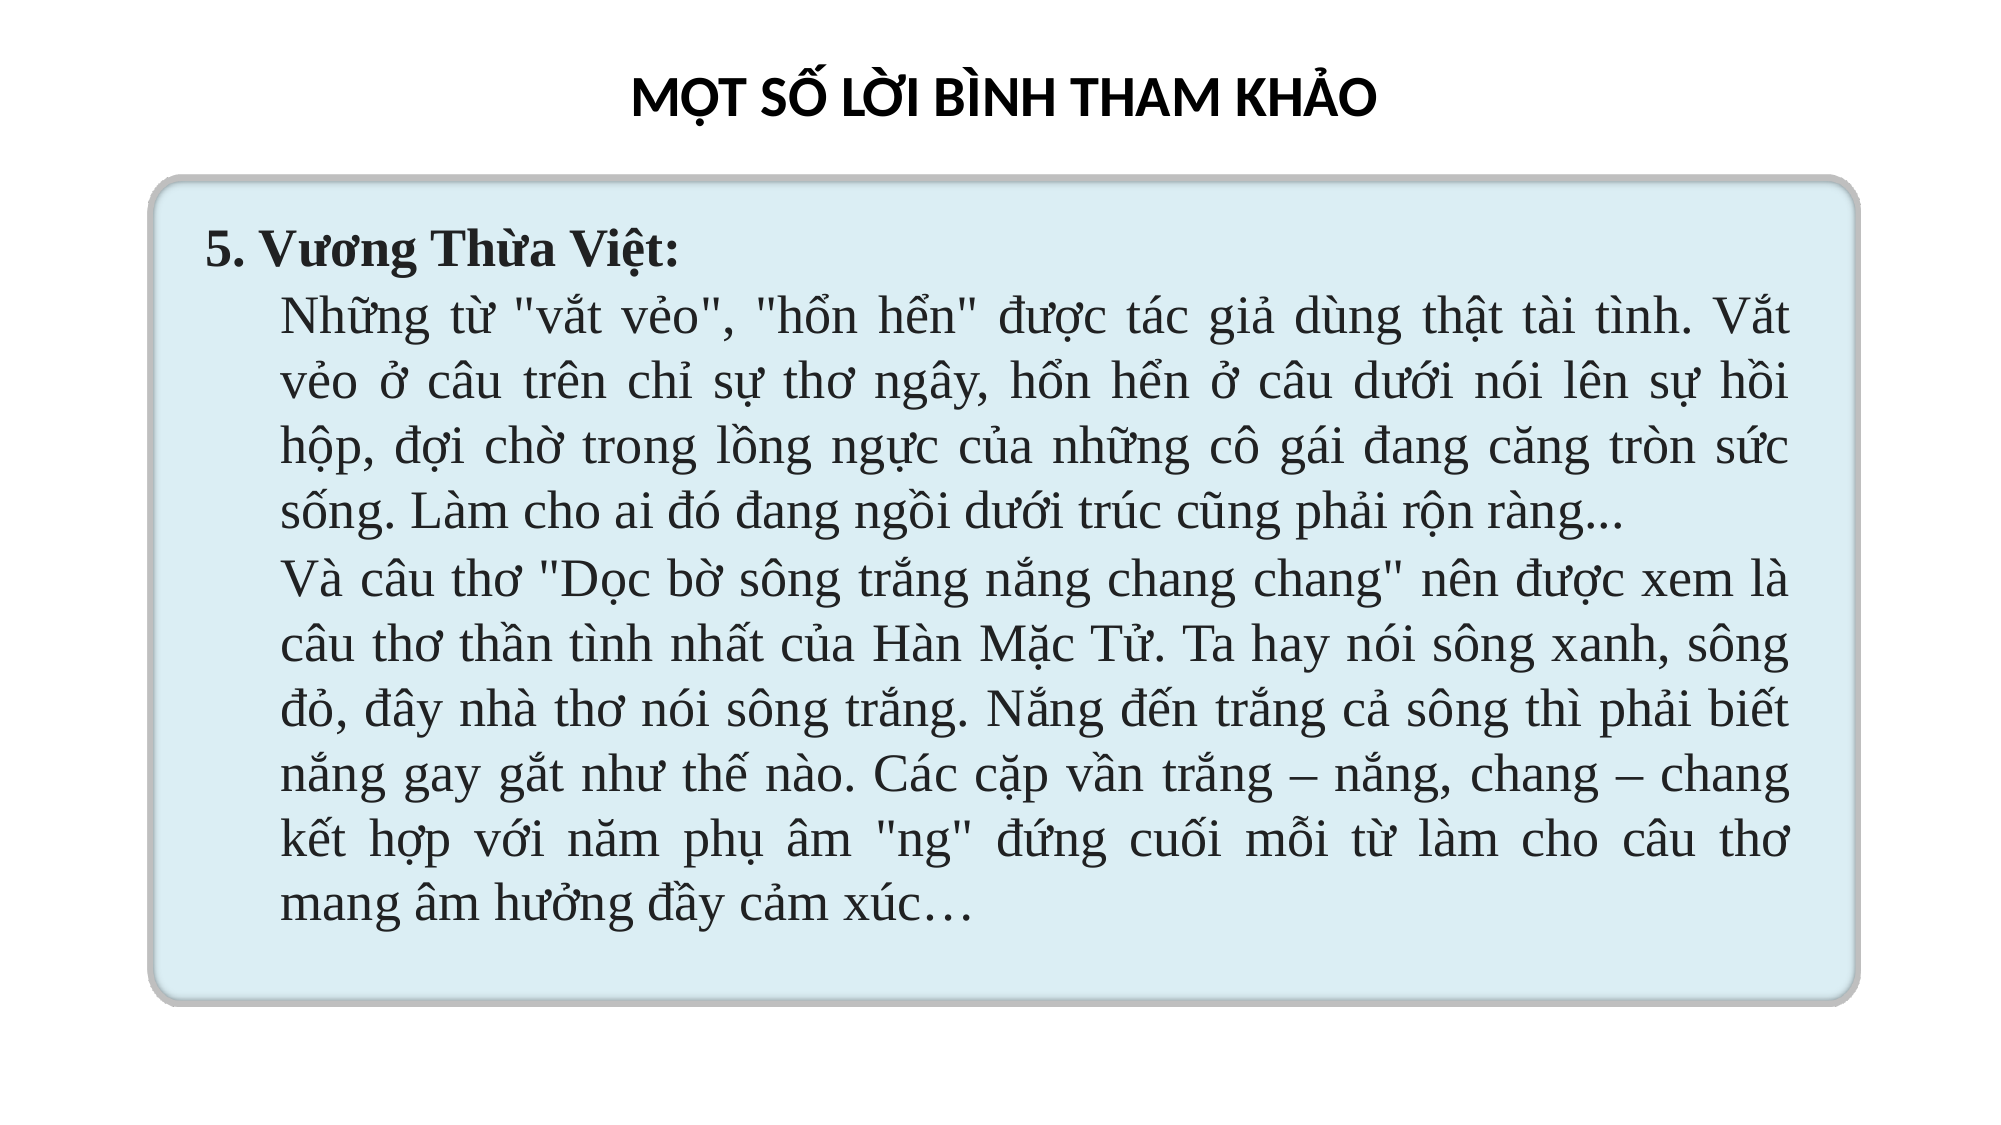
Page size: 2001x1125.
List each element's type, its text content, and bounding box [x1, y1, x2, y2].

text_box MỘT SỐ LỜI BÌNH THAM KHẢO [614, 50, 1394, 136]
picture [147, 174, 1861, 1007]
